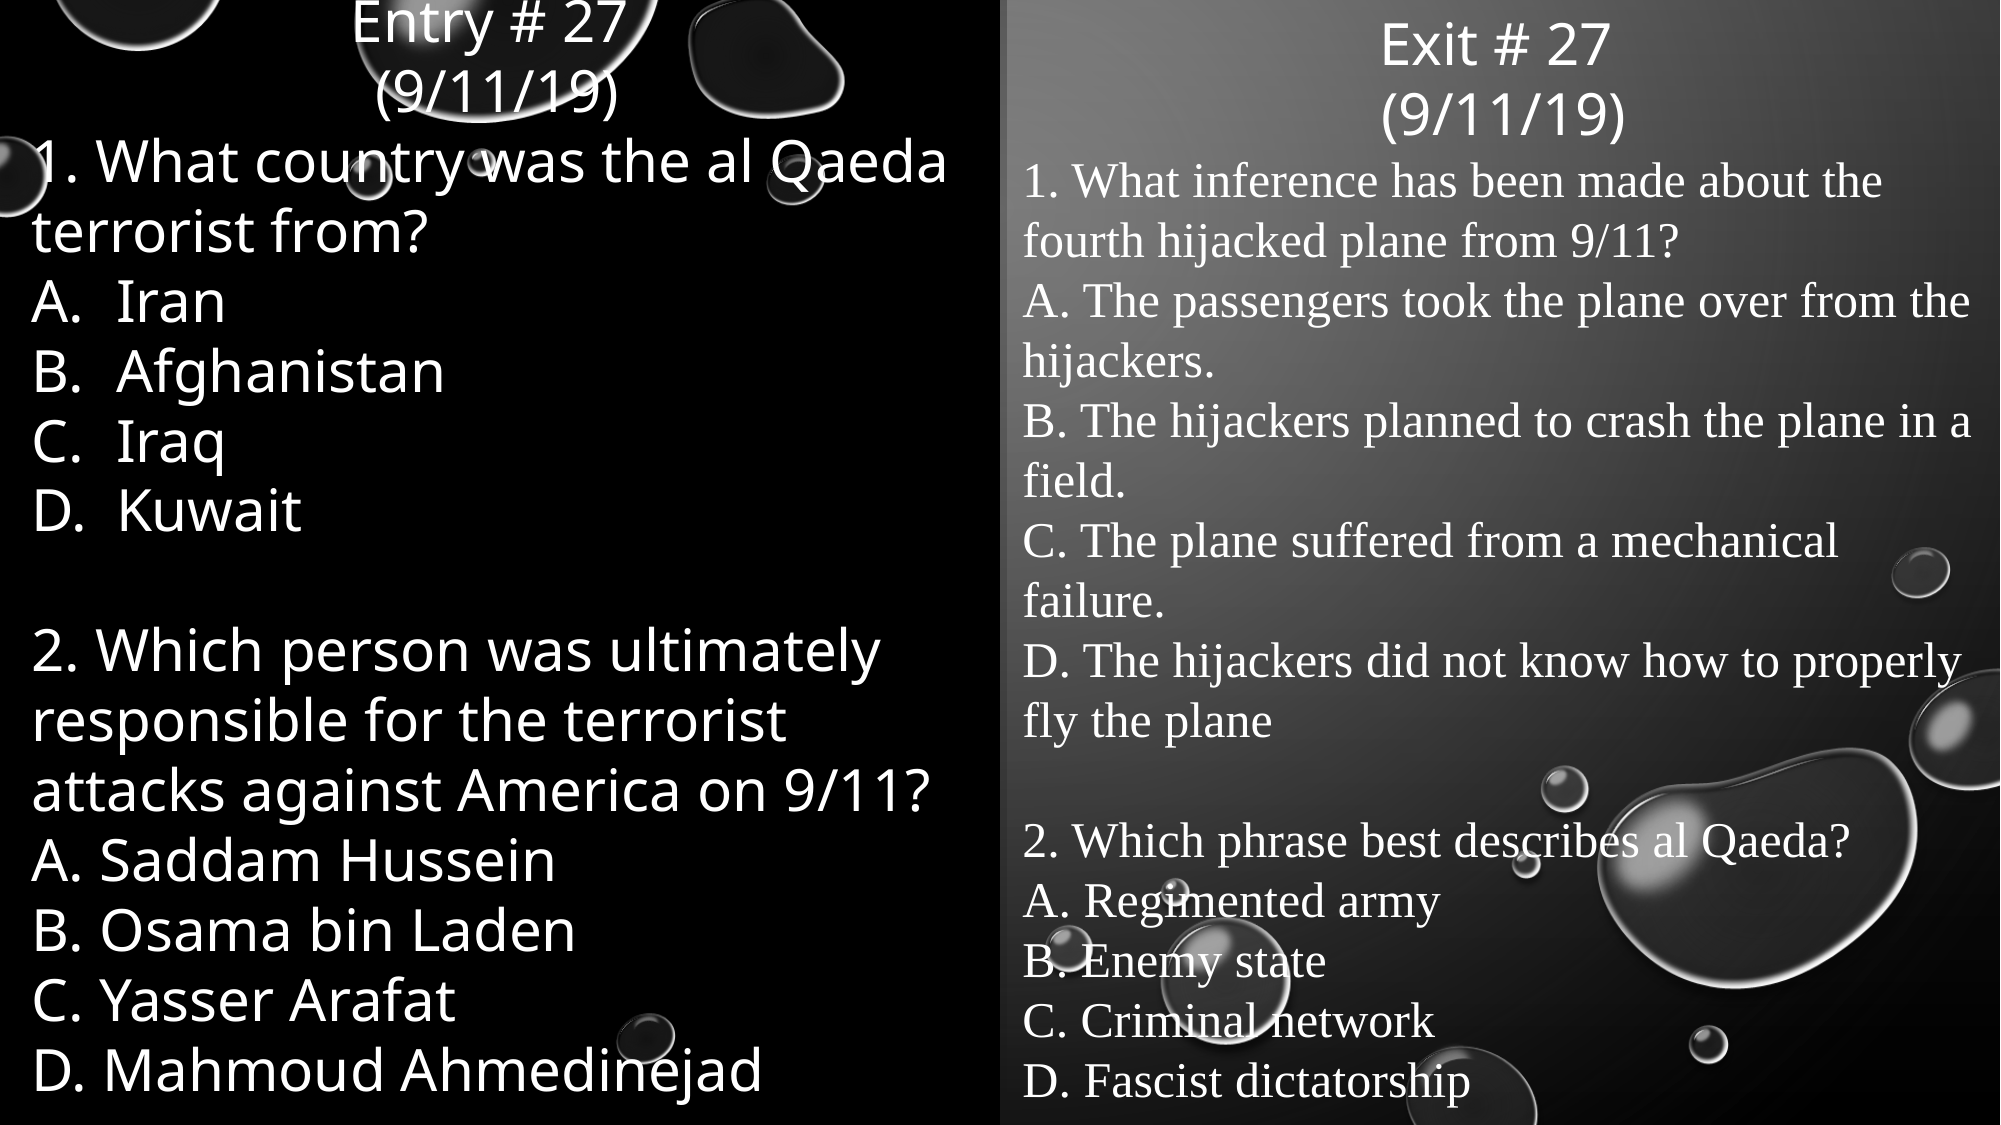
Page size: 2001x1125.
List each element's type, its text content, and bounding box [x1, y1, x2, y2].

text_box Exit # 27 (9/11/19) 1. What inference has been made about the fourth hijacked plane from 9/11? A. The passengers took the plane over from the hijackers. B. The hijackers planned to crash the plane in a field. C. The plane suffered from a mechanical failure. D. The hijackers did not know how to properly fly the plane 2. Which phrase best describes al Qaeda? A. Regimented army B. Enemy state C. Criminal network D. Fascist dictatorship [1007, 0, 2000, 1125]
picture [0, 0, 1006, 1125]
